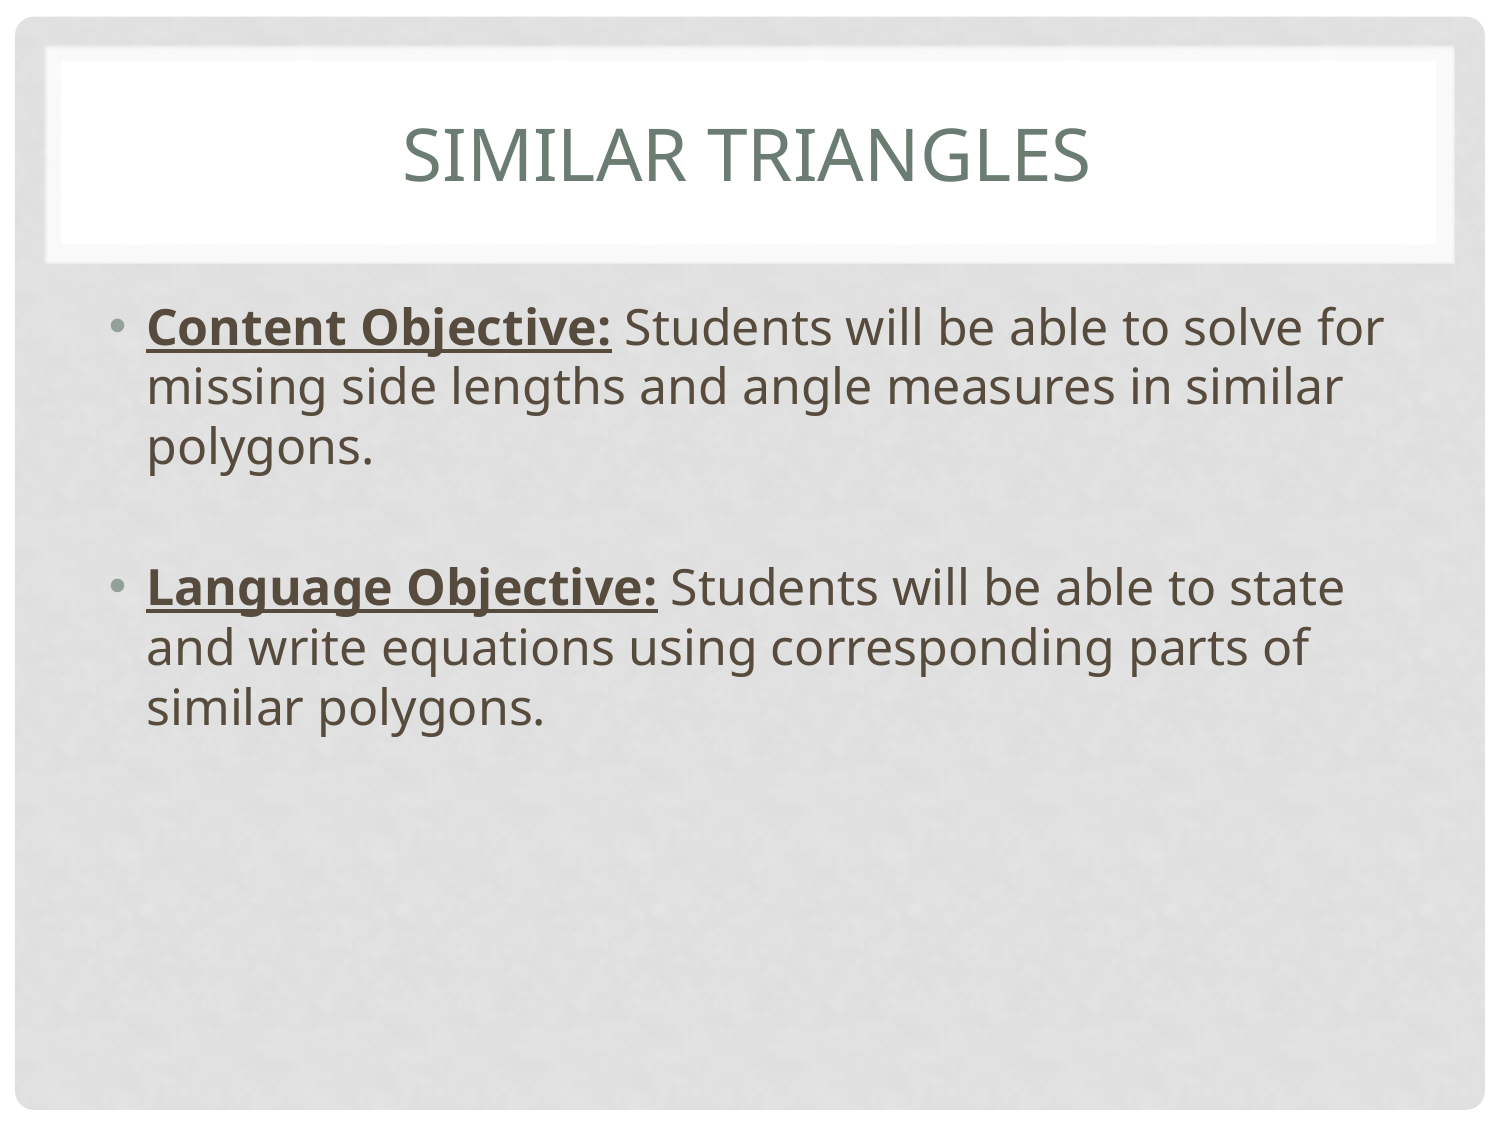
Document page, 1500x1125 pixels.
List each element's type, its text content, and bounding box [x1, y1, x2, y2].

title Similar Triangles [69, 66, 1425, 238]
list Content Objective: Students will be able to solve for missing side lengths and angle measures in similar polygons. Language Objective: Students will be able to state and write equations using corresponding parts of similar polygons. [75, 287, 1425, 1063]
